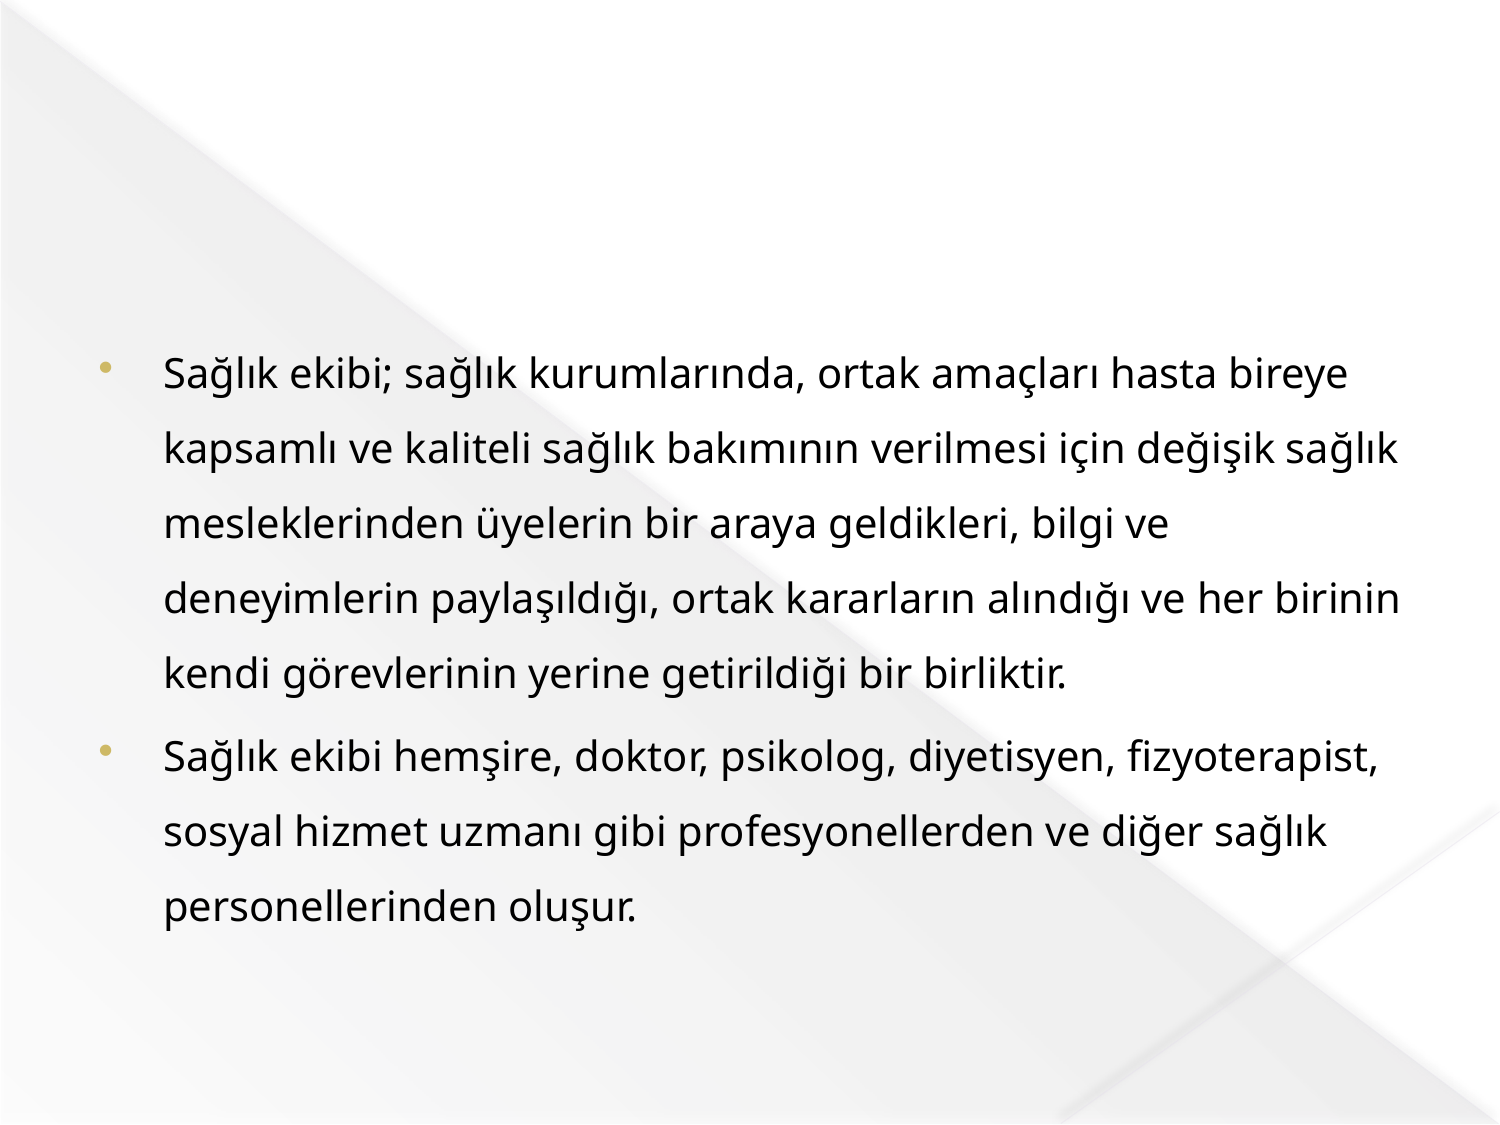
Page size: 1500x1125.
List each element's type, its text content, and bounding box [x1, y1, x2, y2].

list Sağlık ekibi; sağlık kurumlarında, ortak amaçları hasta bireye kapsamlı ve kaliteli sağlık bakımının verilmesi için değişik sağlık mesleklerinden üyelerin bir araya geldikleri, bilgi ve deneyimlerin paylaşıldığı, ortak kararların alındığı ve her birinin kendi görevlerinin yerine getirildiği bir birliktir. Sağlık ekibi hemşire, doktor, psikolog, diyetisyen, fizyoterapist, sosyal hizmet uzmanı gibi profesyonellerden ve diğer sağlık personellerinden oluşur. [75, 314, 1425, 1059]
